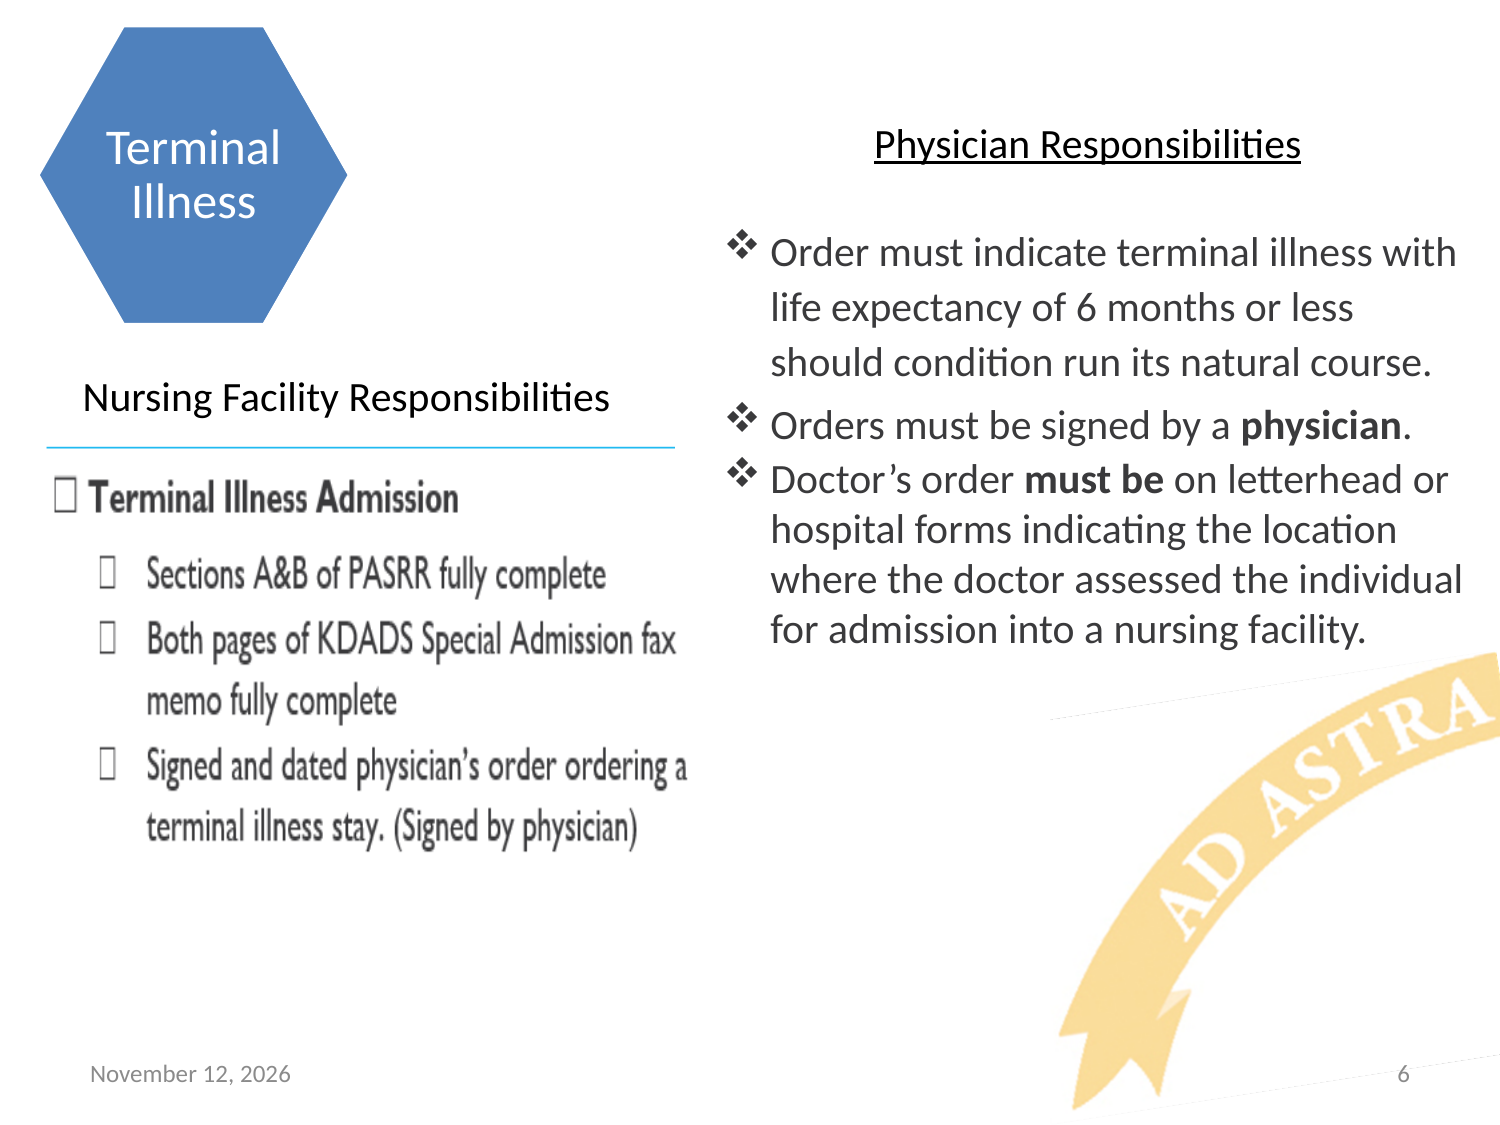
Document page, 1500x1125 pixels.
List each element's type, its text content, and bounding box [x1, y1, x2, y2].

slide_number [75, 1059, 425, 1103]
picture [35, 463, 698, 1051]
text_box Nursing Facility Responsibilities [67, 362, 678, 428]
picture [1050, 650, 1500, 1125]
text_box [37, 24, 351, 326]
picture [38, 428, 676, 460]
slide_number 6 [1074, 1042, 1425, 1103]
text_box Physician Responsibilities [859, 109, 1328, 175]
text_box Order must indicate terminal illness with life expectancy of 6 months or less should condition run its natural course. Orders must be signed by a physician. Doctor’s order must be on letterhead or hospital forms indicating the location where the doctor assessed the individual for admission into a nursing facility. [708, 212, 1482, 660]
